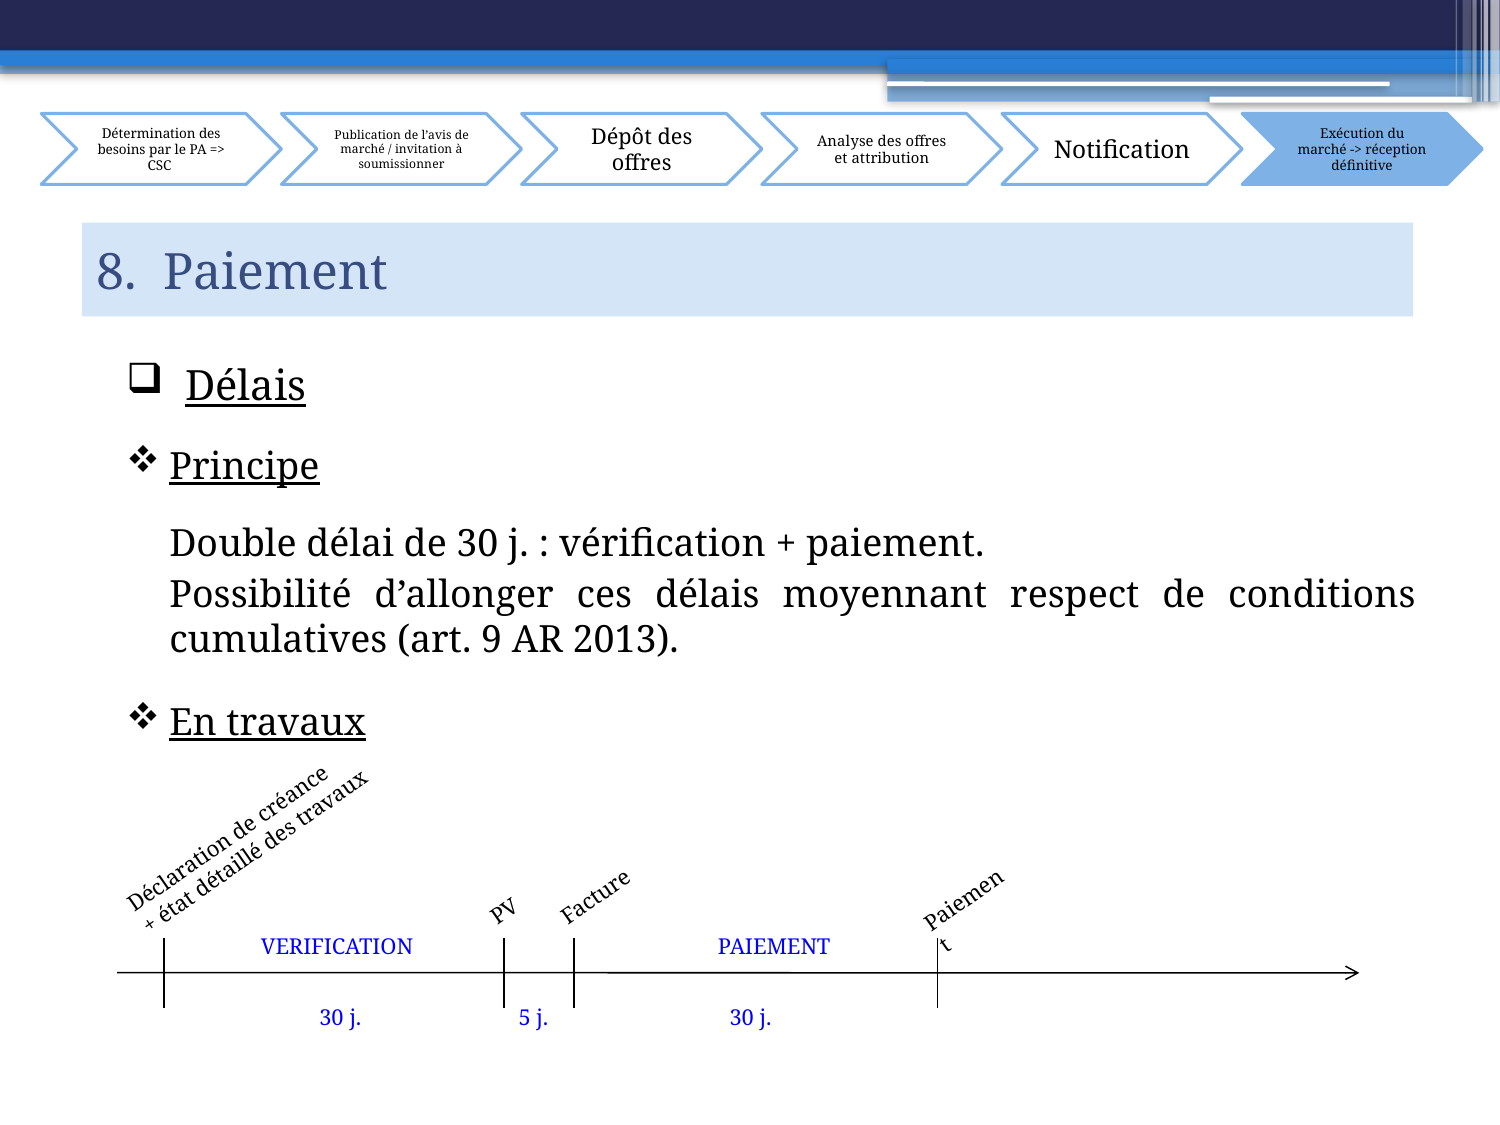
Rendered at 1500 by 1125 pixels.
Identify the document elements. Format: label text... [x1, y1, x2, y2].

text_box VERIFICATION [246, 925, 446, 967]
text_box Facture [538, 837, 667, 944]
text_box PAIEMENT [703, 925, 903, 967]
list Délais Principe Double délai de 30 j. : vérification + paiement. Possibilité d’allonger ces délais moyennant respect de conditions cumulatives (art. 9 AR 2013). En travaux [82, 351, 1432, 1038]
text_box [41, 113, 1483, 185]
title 8. Paiement [82, 222, 1414, 317]
text_box Déclaration de créance + état détaillé des travaux [105, 703, 423, 953]
text_box 5 j. [503, 996, 579, 1037]
text_box 30 j. [304, 996, 380, 1037]
text_box 30 j. [714, 996, 790, 1037]
text_box PV [468, 867, 553, 944]
text_box Paiement [902, 843, 1046, 969]
